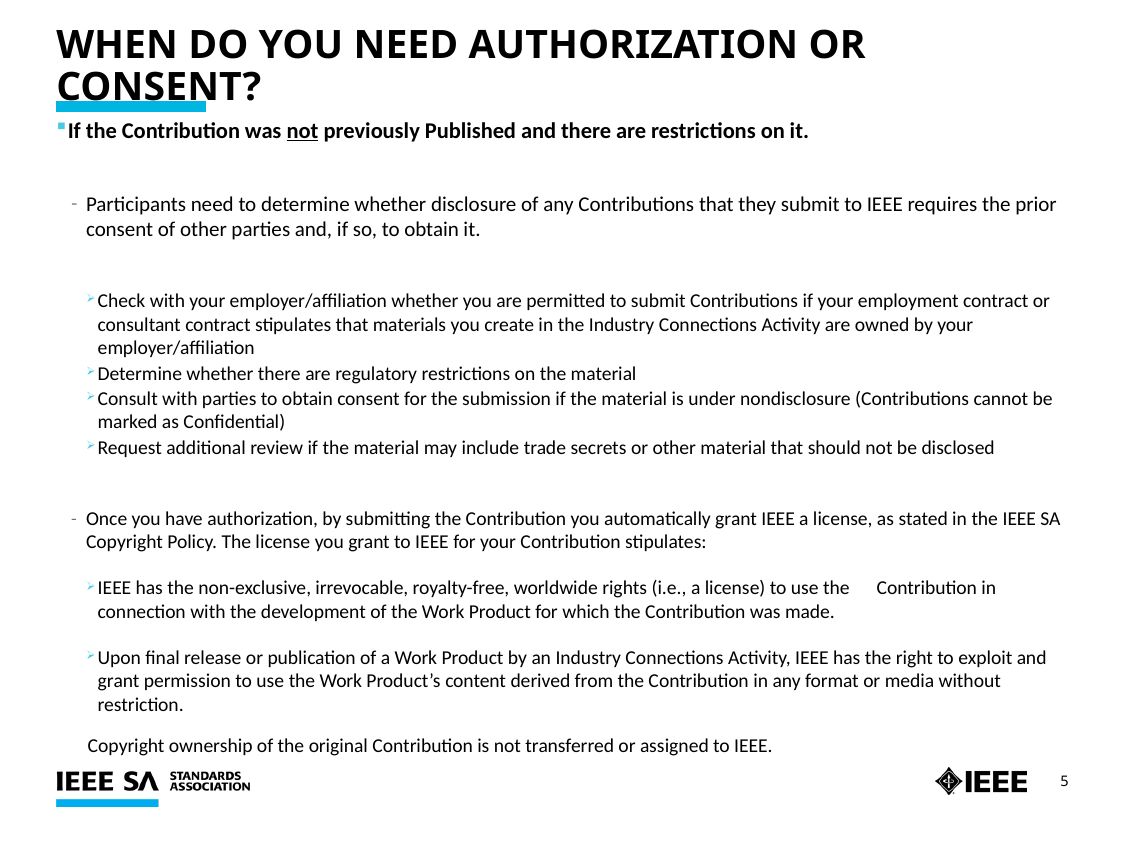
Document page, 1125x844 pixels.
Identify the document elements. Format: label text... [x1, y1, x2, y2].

slide_number 5 [994, 759, 1069, 805]
picture [935, 767, 994, 795]
picture [56, 771, 250, 807]
list If the Contribution was not previously Published and there are restrictions on it. Participants need to determine whether disclosure of any Contributions that they submit to IEEE requires the prior consent of other parties and, if so, to obtain it. Check with your employer/affiliation whether you are permitted to submit Contributions if your employment contract or consultant contract stipulates that materials you create in the Industry Connections Activity are owned by your employer/affiliation Determine whether there are regulatory restrictions on the material Consult with parties to obtain consent for the submission if the material is under nondisclosure (Contributions cannot be marked as Confidential) Request additional review if the material may include trade secrets or other material that should not be disclosed Once you have authorization, by submitting the Contribution you automatically grant IEEE a license, as stated in the IEEE SA Copyright Policy. The license you grant to IEEE for your Contribution stipulates: IEEE has the non-exclusive, irrevocable, royalty-free, worldwide rights (i.e., a license) to use the Contribution in connection with the development of the Work Product for which the Contribution was made. Upon final release or publication of a Work Product by an Industry Connections Activity, IEEE has the right to exploit and grant permission to use the Work Product’s content derived from the Contribution in any format or media without restriction. Copyright ownership of the original Contribution is not transferred or assigned to IEEE. [56, 115, 1069, 760]
title When do you need authorization or consent? [56, 24, 1069, 110]
